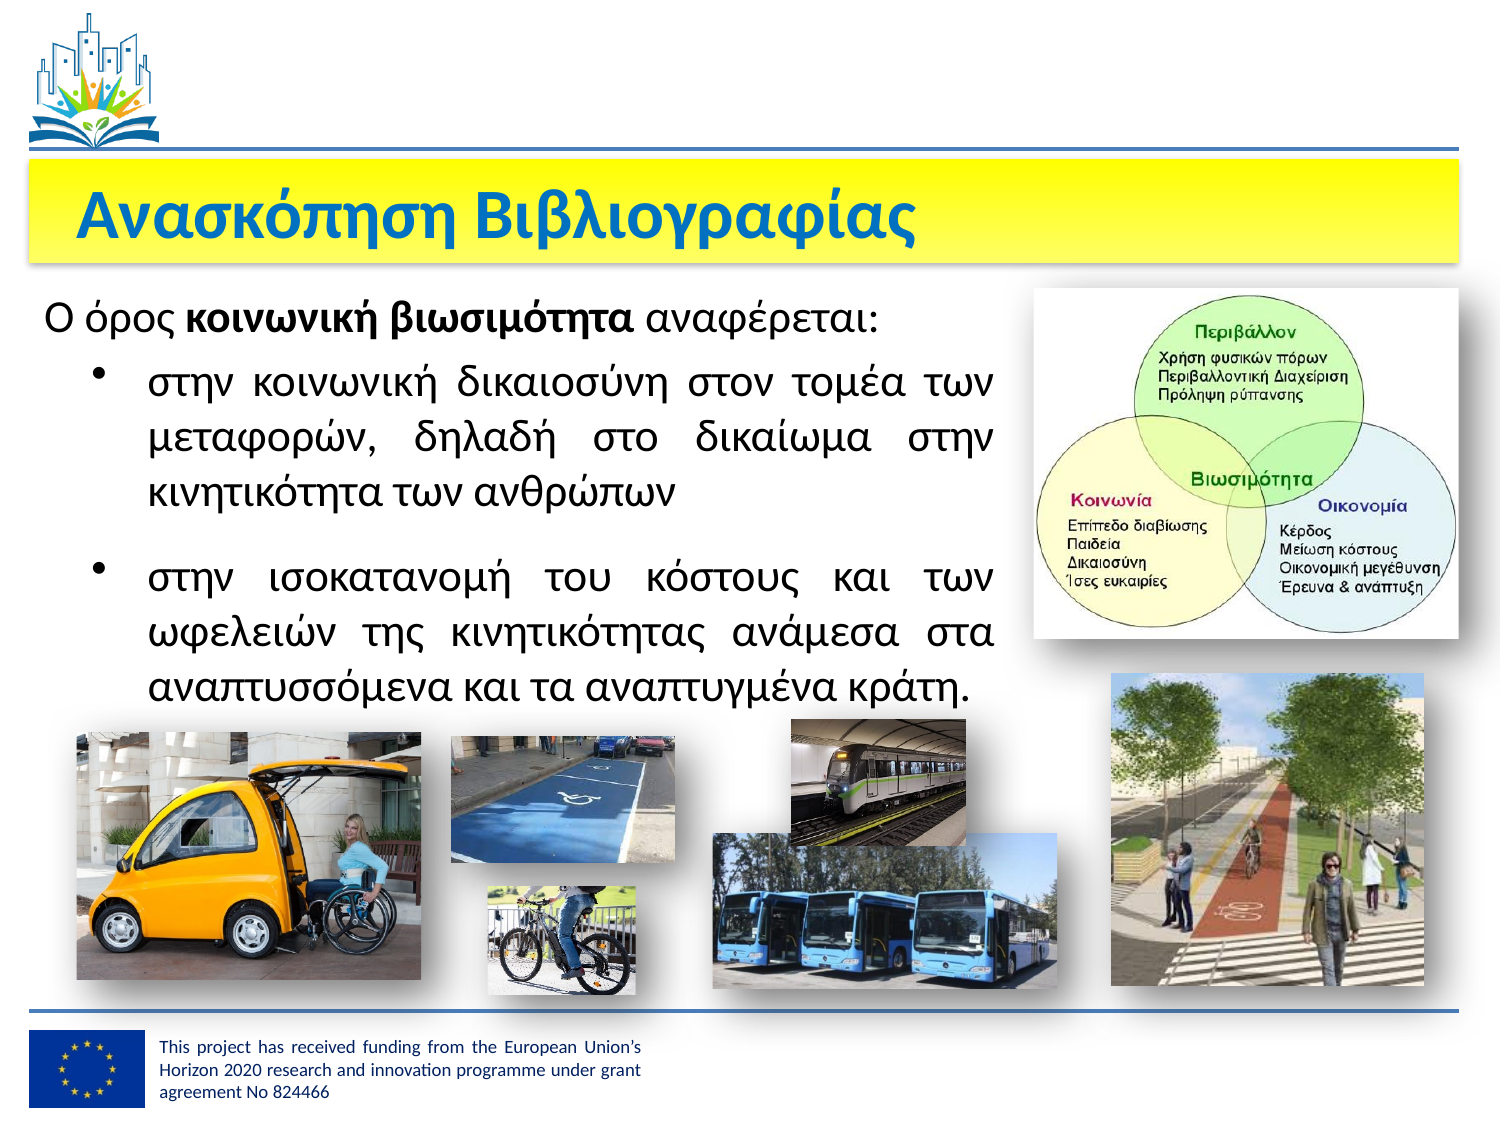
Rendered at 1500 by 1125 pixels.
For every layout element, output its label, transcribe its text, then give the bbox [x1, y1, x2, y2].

picture [1033, 288, 1459, 639]
picture [29, 1030, 145, 1108]
picture [451, 736, 675, 863]
picture [712, 719, 1058, 990]
text_box Ο όρος κοινωνική βιωσιμότητα αναφέρεται: [29, 278, 1045, 349]
picture [1111, 673, 1424, 987]
text_box στην κοινωνική δικαιοσύνη στον τομέα των μεταφορών, δηλαδή στο δικαίωμα στην κινητικότητα των ανθρώπων στην ισοκατανομή του κόστους και των ωφελειών της κινητικότητας ανάμεσα στα αναπτυσσόμενα και τα αναπτυγμένα κράτη. [76, 343, 1010, 719]
picture [76, 732, 422, 980]
picture [487, 885, 636, 995]
text_box Ανασκόπηση Βιβλιογραφίας [29, 158, 1459, 263]
picture [29, 13, 159, 149]
